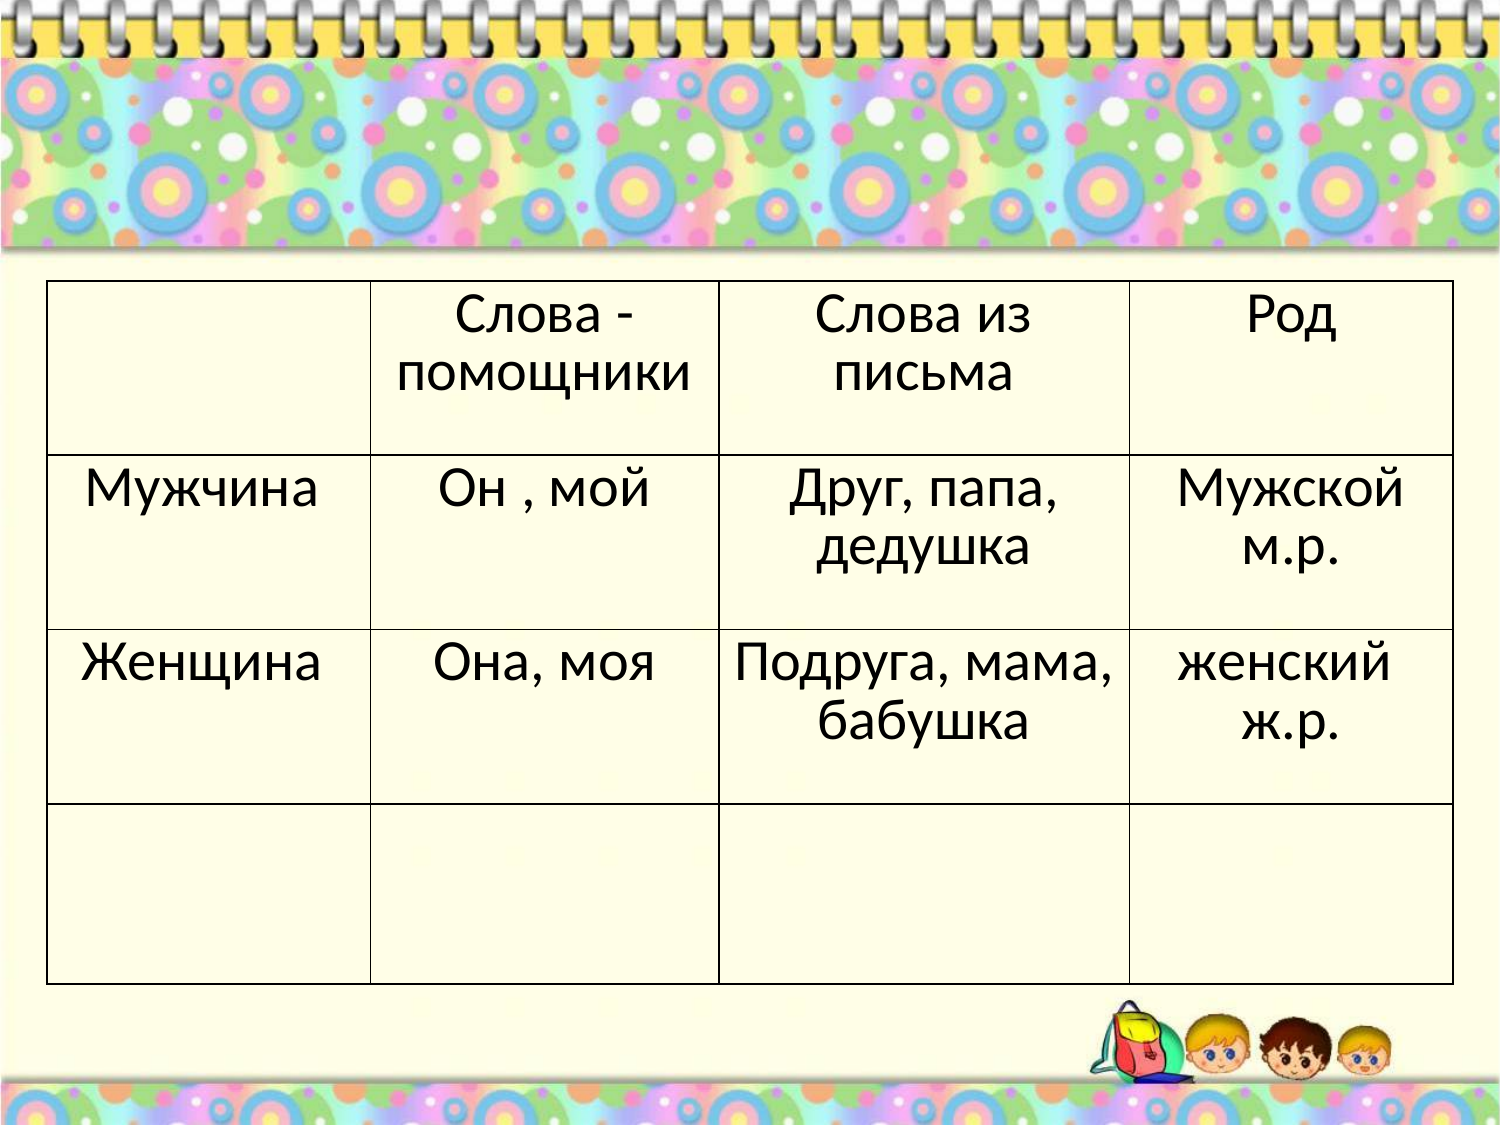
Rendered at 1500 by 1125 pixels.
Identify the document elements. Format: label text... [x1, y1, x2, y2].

table_cell [720, 805, 1129, 983]
table_cell Мужской м.р. [1130, 456, 1452, 629]
table_cell Женщина [48, 630, 370, 803]
table_cell [371, 805, 718, 983]
picture [0, 0, 1500, 1125]
table_header Слова из письма [720, 282, 1129, 454]
table_cell Подруга, мама, бабушка [720, 630, 1129, 803]
table_header Слова - помощники [371, 282, 718, 454]
table_cell Он , мой [371, 456, 718, 629]
table_header Род [1130, 282, 1452, 454]
table_cell [1130, 805, 1452, 983]
table_cell [48, 805, 370, 983]
table_cell Она, моя [371, 630, 718, 803]
table_cell Мужчина [48, 456, 370, 629]
table_cell Друг, папа, дедушка [720, 456, 1129, 629]
table_header [48, 282, 370, 454]
table_cell женский ж.р. [1130, 630, 1452, 803]
